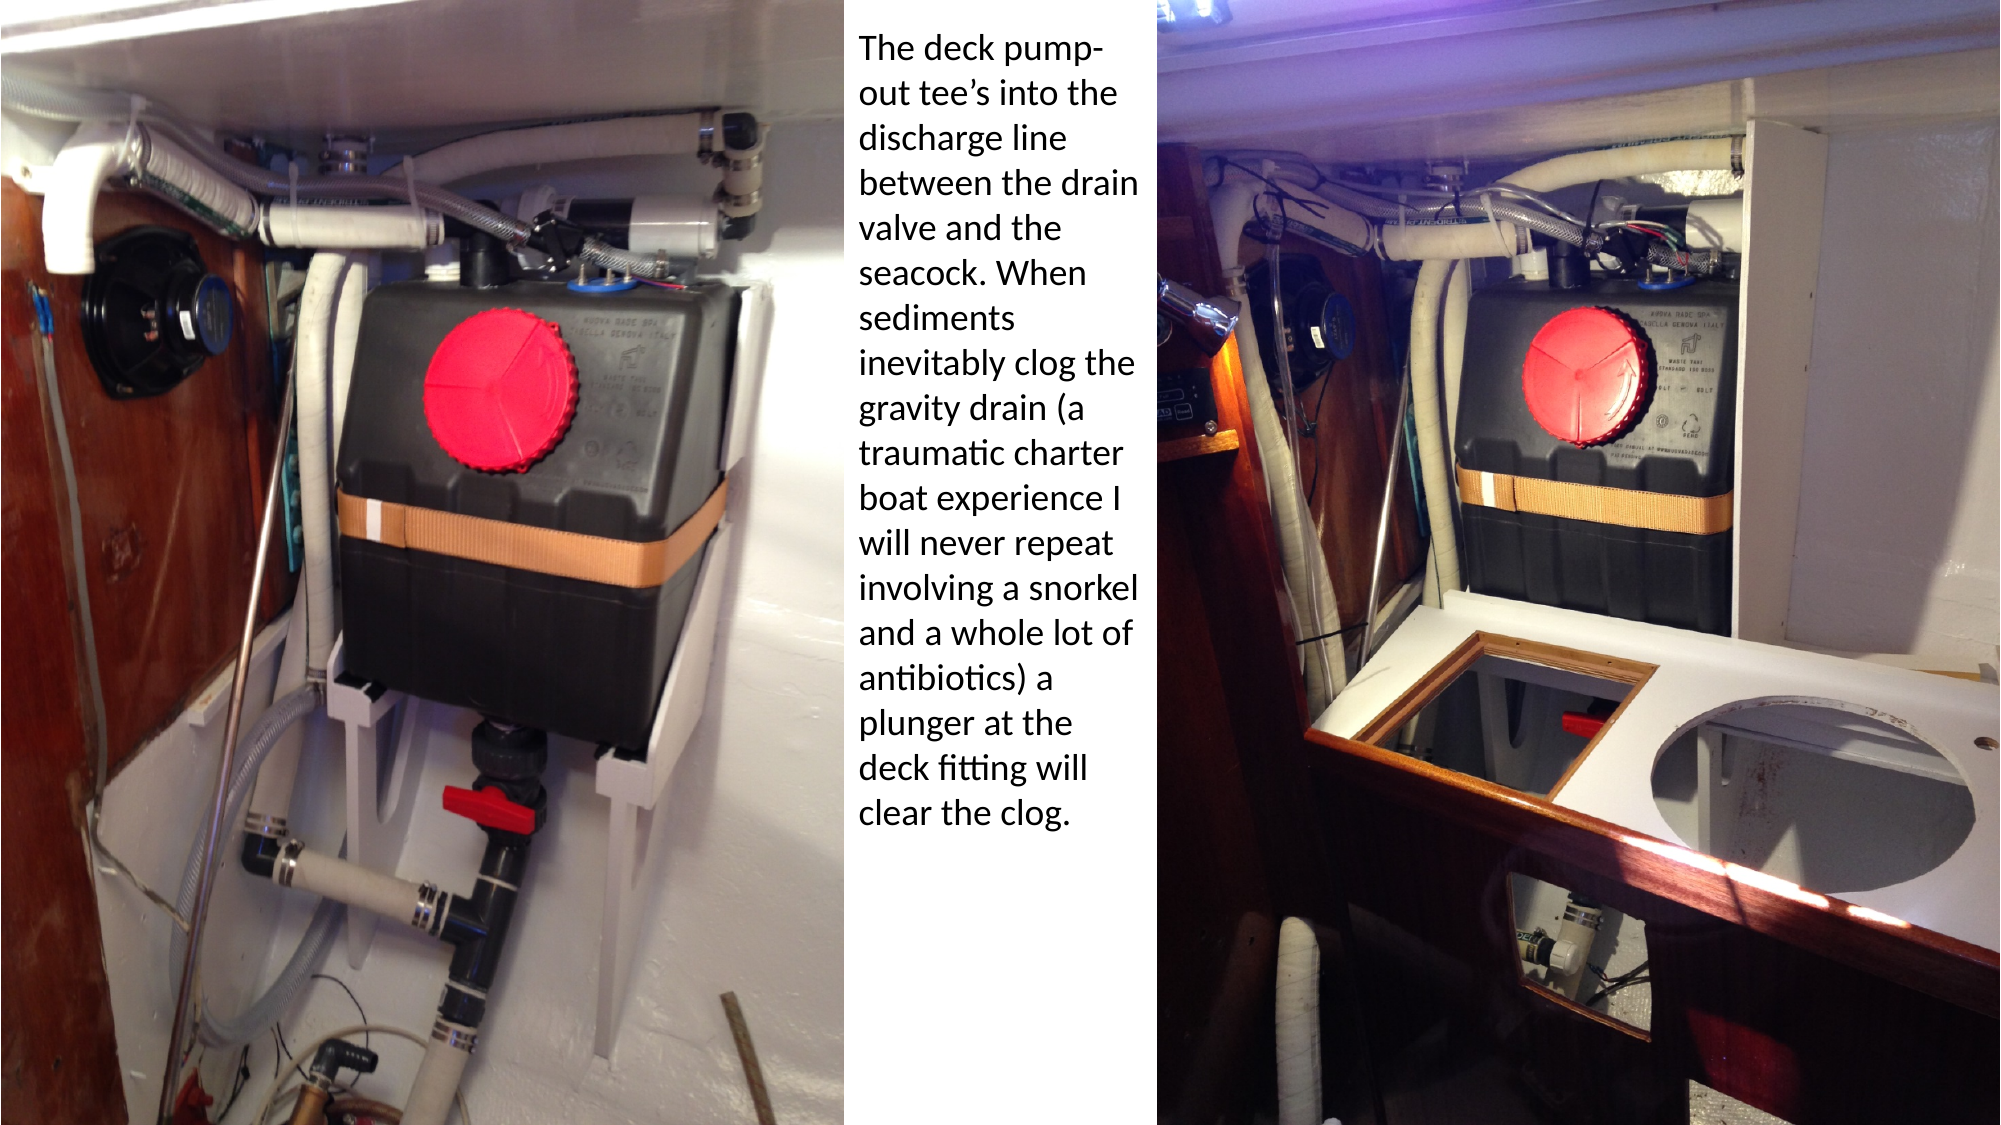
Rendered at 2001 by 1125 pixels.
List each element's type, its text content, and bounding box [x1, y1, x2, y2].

picture [1015, 1, 2000, 1124]
text_box The deck pump-out tee’s into the discharge line between the drain valve and the seacock. When sediments inevitably clog the gravity drain (a traumatic charter boat experience I will never repeat involving a snorkel and a whole lot of antibiotics) a plunger at the deck fitting will clear the clog. [843, 15, 1157, 841]
picture [0, 1, 985, 1124]
